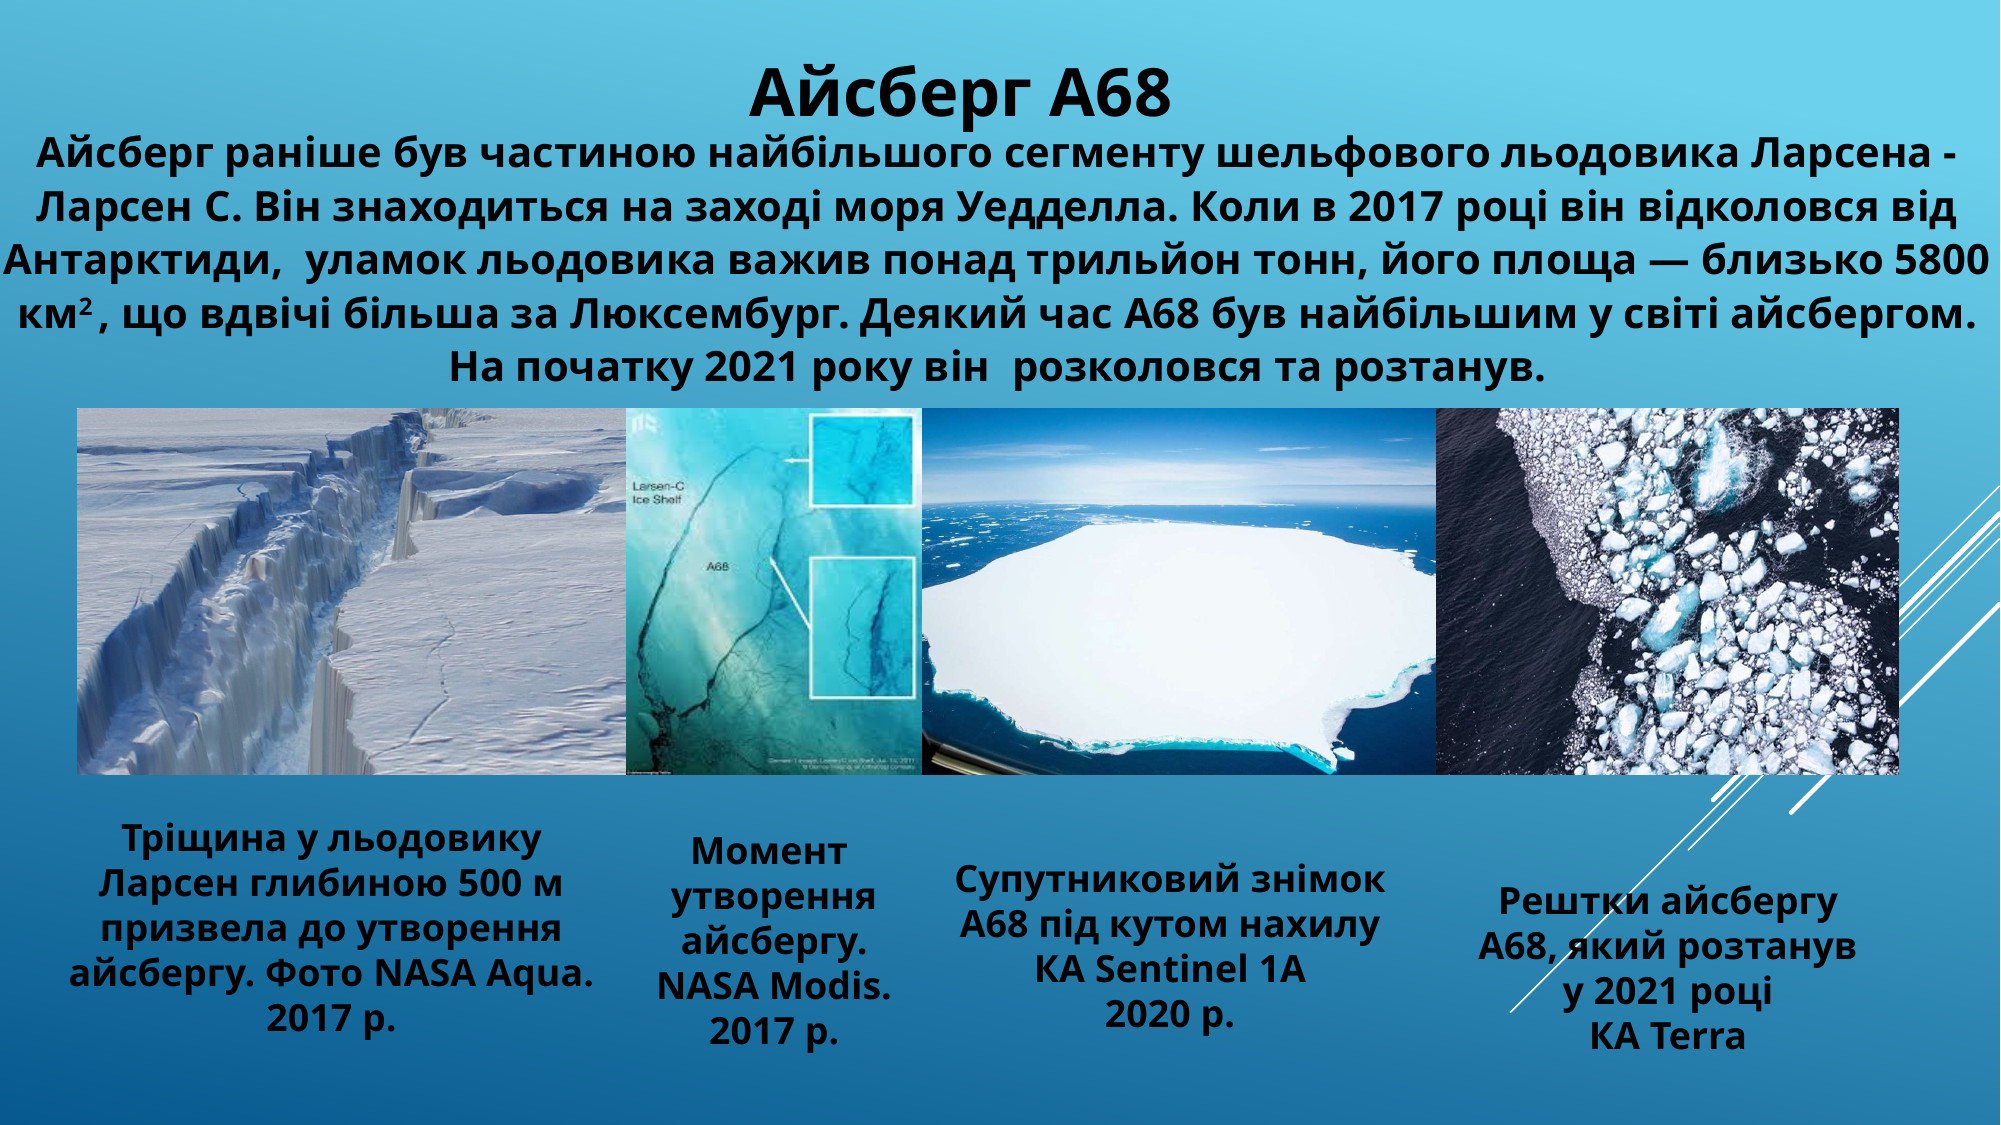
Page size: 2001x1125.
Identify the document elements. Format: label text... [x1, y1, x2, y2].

text_box Тріщина у льодовику Ларсен глибиною 500 м призвела до утворення айсбергу. Фото NASA Aqua. 2017 р. [36, 806, 627, 1047]
text_box Рештки айсбергу А68, який розтанув у 2021 році КА Terra [1460, 869, 1876, 1065]
text_box Айсберг раніше був частиною найбільшого сегменту шельфового льодовика Ларсена - Ларсен C. Він знаходиться на заході моря Уедделла. Коли в 2017 році він відколовся від Антарктиди, уламок льодовика важив понад трильйон тонн, його площа — близько 5800 км2 , що вдвічі більша за Люксембург. Деякий час A68 був найбільшим у світі айсбергом. На початку 2021 року він розколовся та розтанув. [0, 115, 2000, 530]
text_box Момент утворення айсбергу. NASA Modis. 2017 р. [626, 819, 922, 1060]
text_box Супутниковий знімок А68 під кутом нахилу КА Sentinel 1A 2020 р. [937, 847, 1403, 1043]
text_box Айсберг А68 [422, 42, 1499, 115]
picture [77, 408, 1899, 775]
